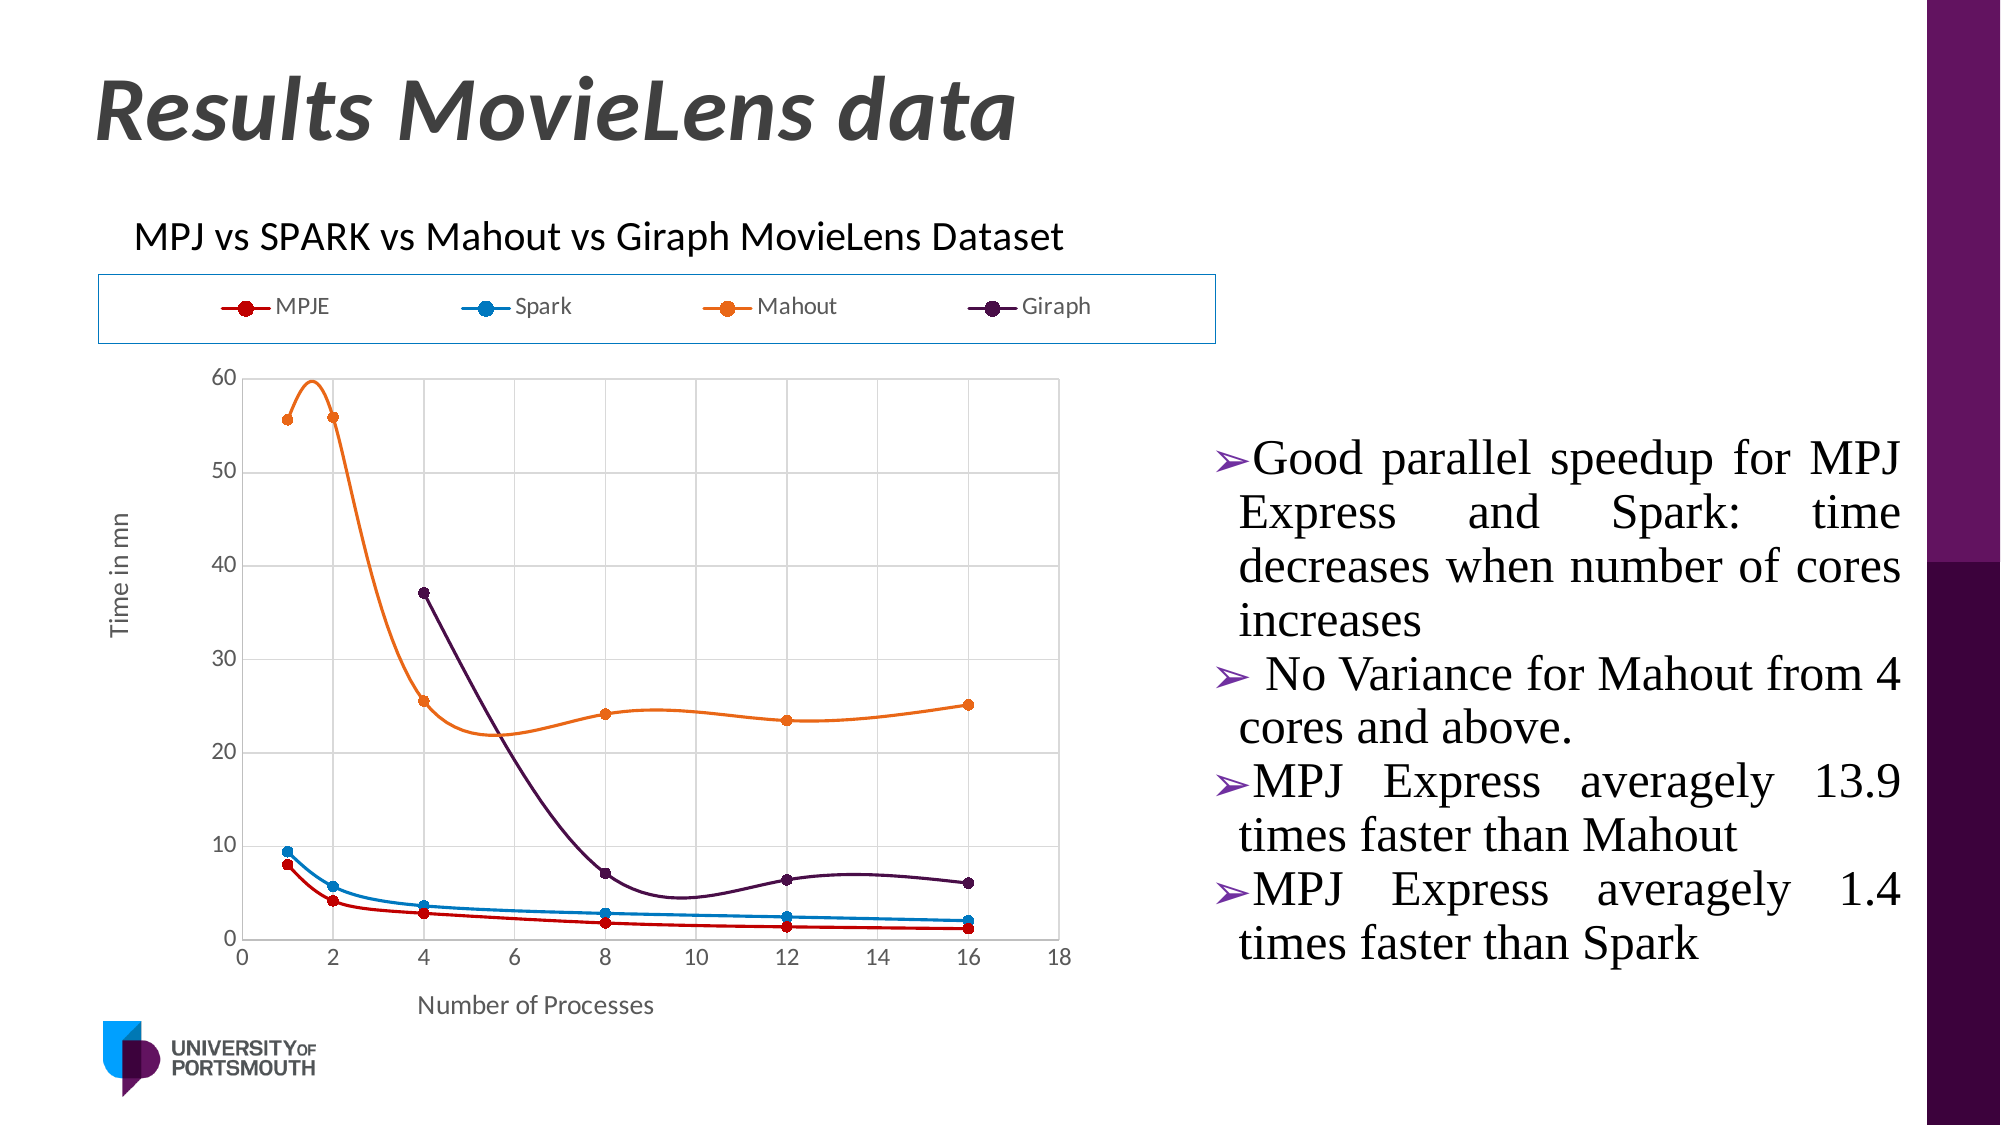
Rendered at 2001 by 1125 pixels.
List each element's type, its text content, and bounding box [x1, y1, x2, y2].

picture [103, 1068, 316, 1097]
list Good parallel speedup for MPJ Express and Spark: time decreases when number of cores increases No Variance for Mahout from 4 cores and above. MPJ Express averagely 13.9 times faster than Mahout MPJ Express averagely 1.4 times faster than Spark [1409, 423, 1917, 847]
chart [60, 205, 1409, 1068]
title Results MovieLens data [79, 76, 1908, 197]
